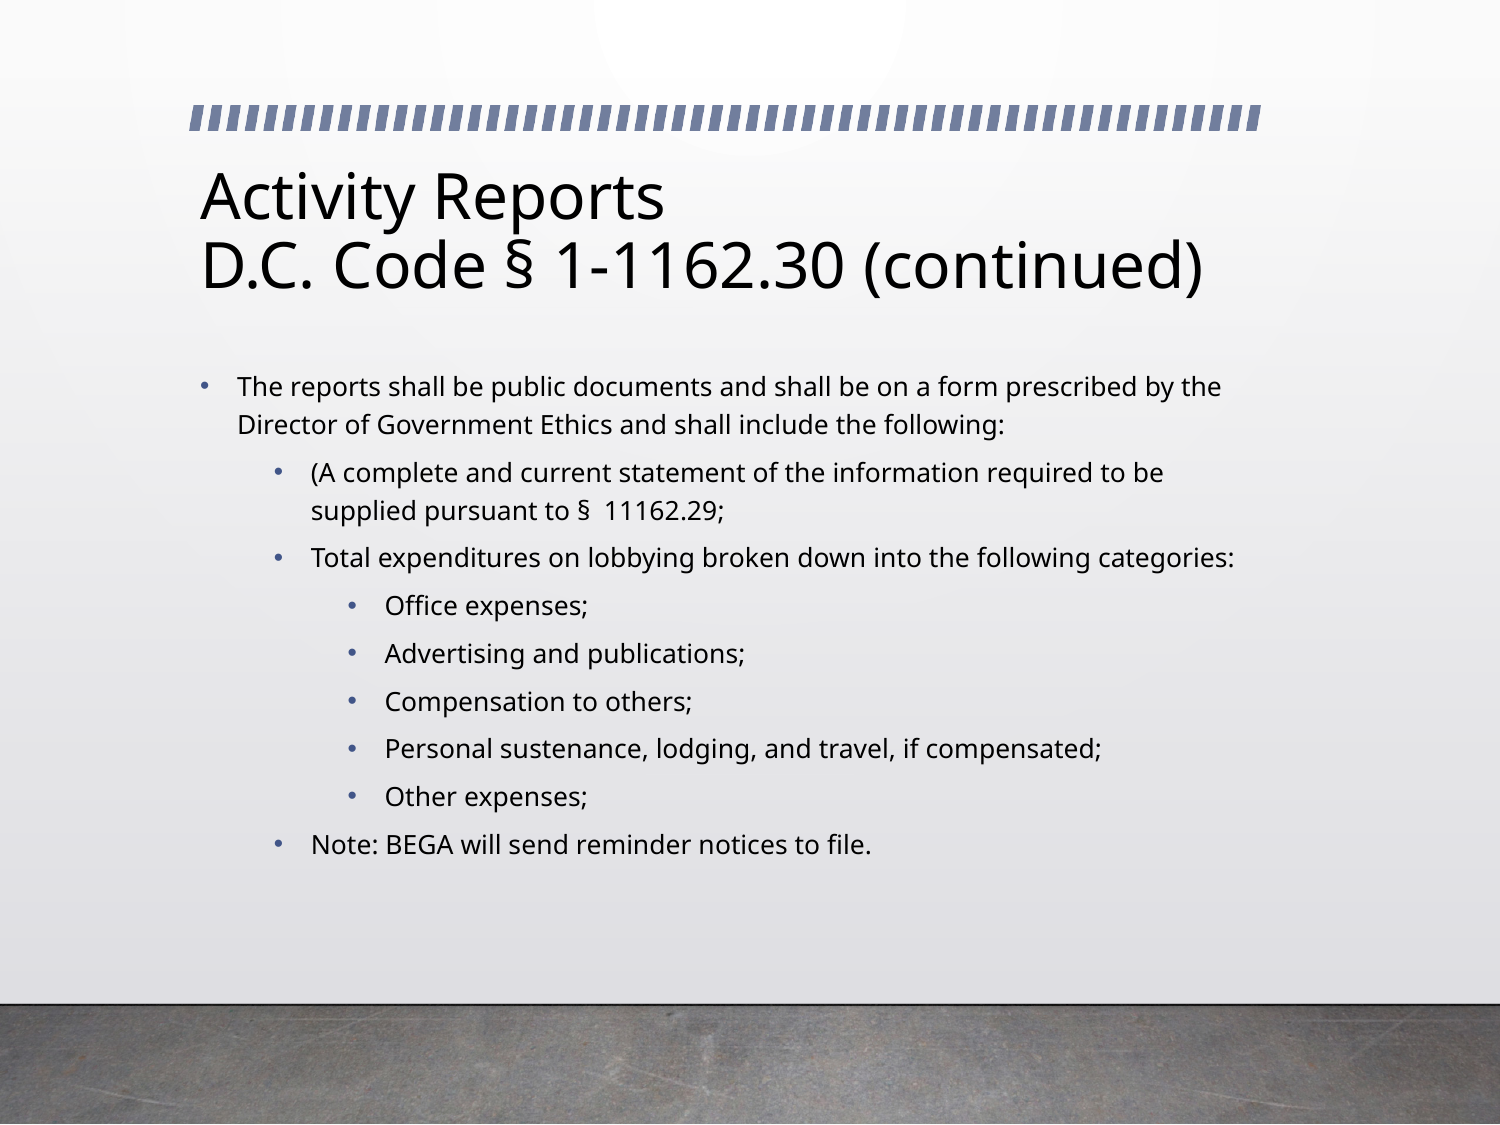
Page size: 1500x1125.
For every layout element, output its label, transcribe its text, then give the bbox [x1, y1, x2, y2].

list The reports shall be public documents and shall be on a form prescribed by the Director of Government Ethics and shall include the following: (A complete and current statement of the information required to be supplied pursuant to § 11162.29; Total expenditures on lobbying broken down into the following categories: Office expenses; Advertising and publications; Compensation to others; Personal sustenance, lodging, and travel, if compensated; Other expenses; Note: BEGA will send reminder notices to file. [185, 355, 1264, 895]
title Activity Reports D.C. Code § 1-1162.30 (continued) [185, 156, 1264, 329]
picture [0, 1004, 1500, 1124]
